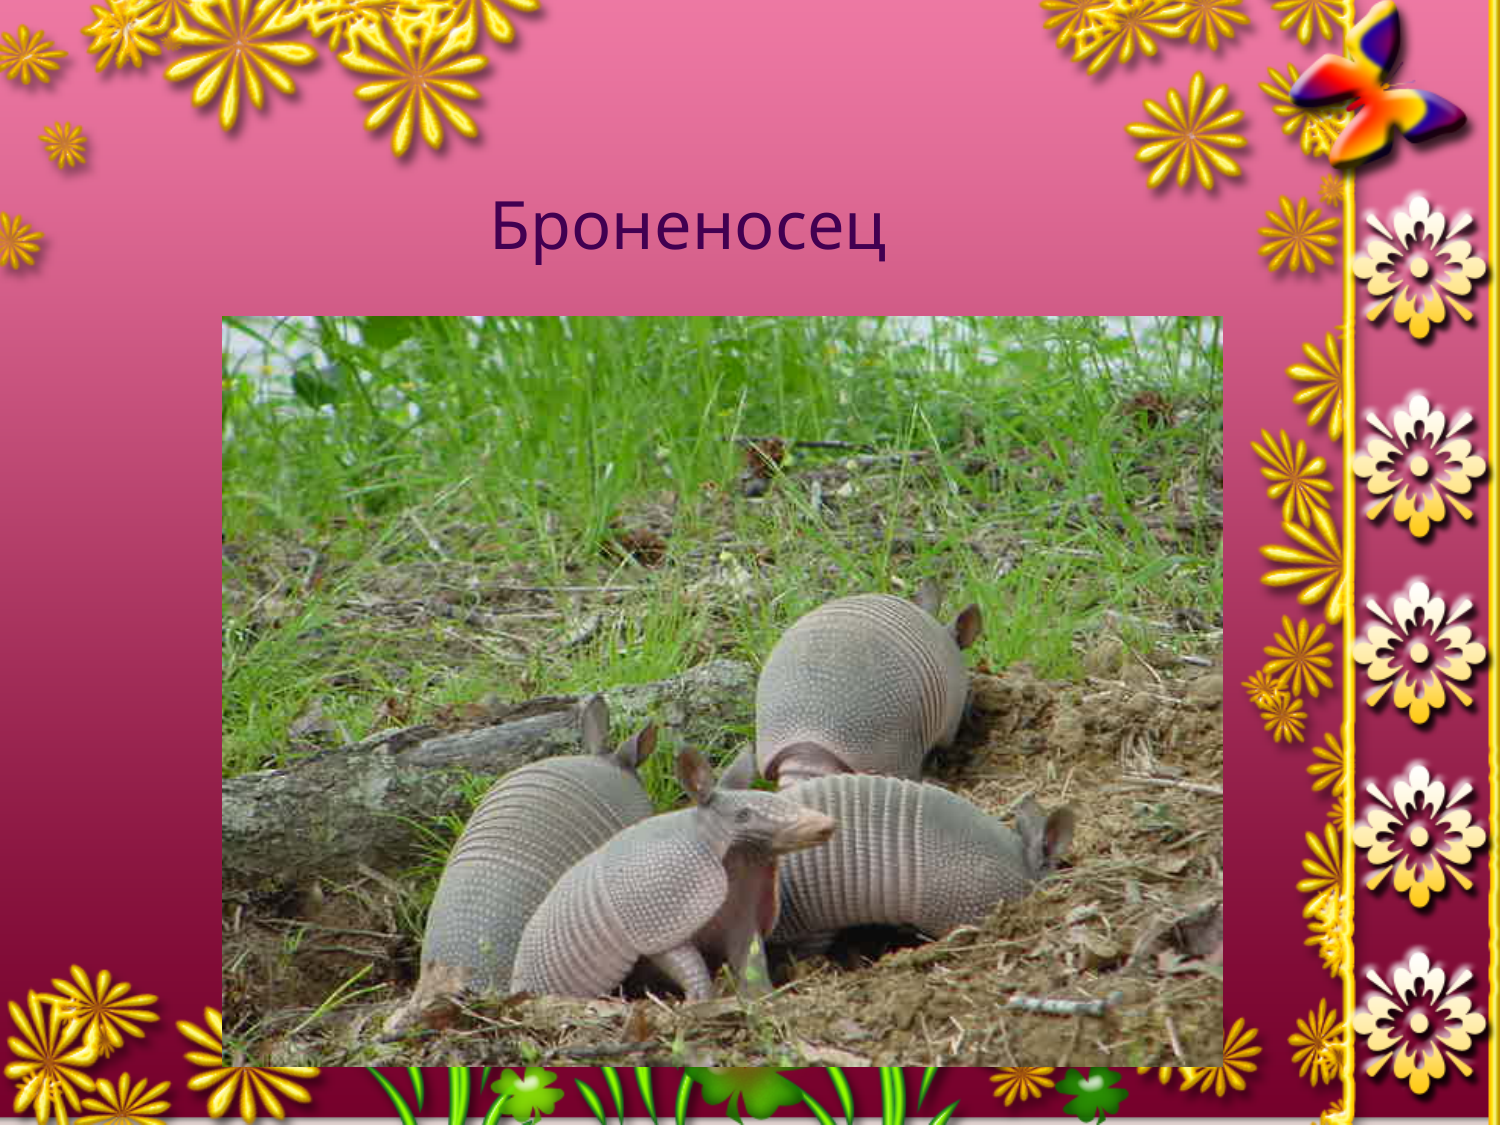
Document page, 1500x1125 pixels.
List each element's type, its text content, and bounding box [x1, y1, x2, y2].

title Броненосец [93, 164, 1301, 282]
picture [0, 0, 1500, 1125]
